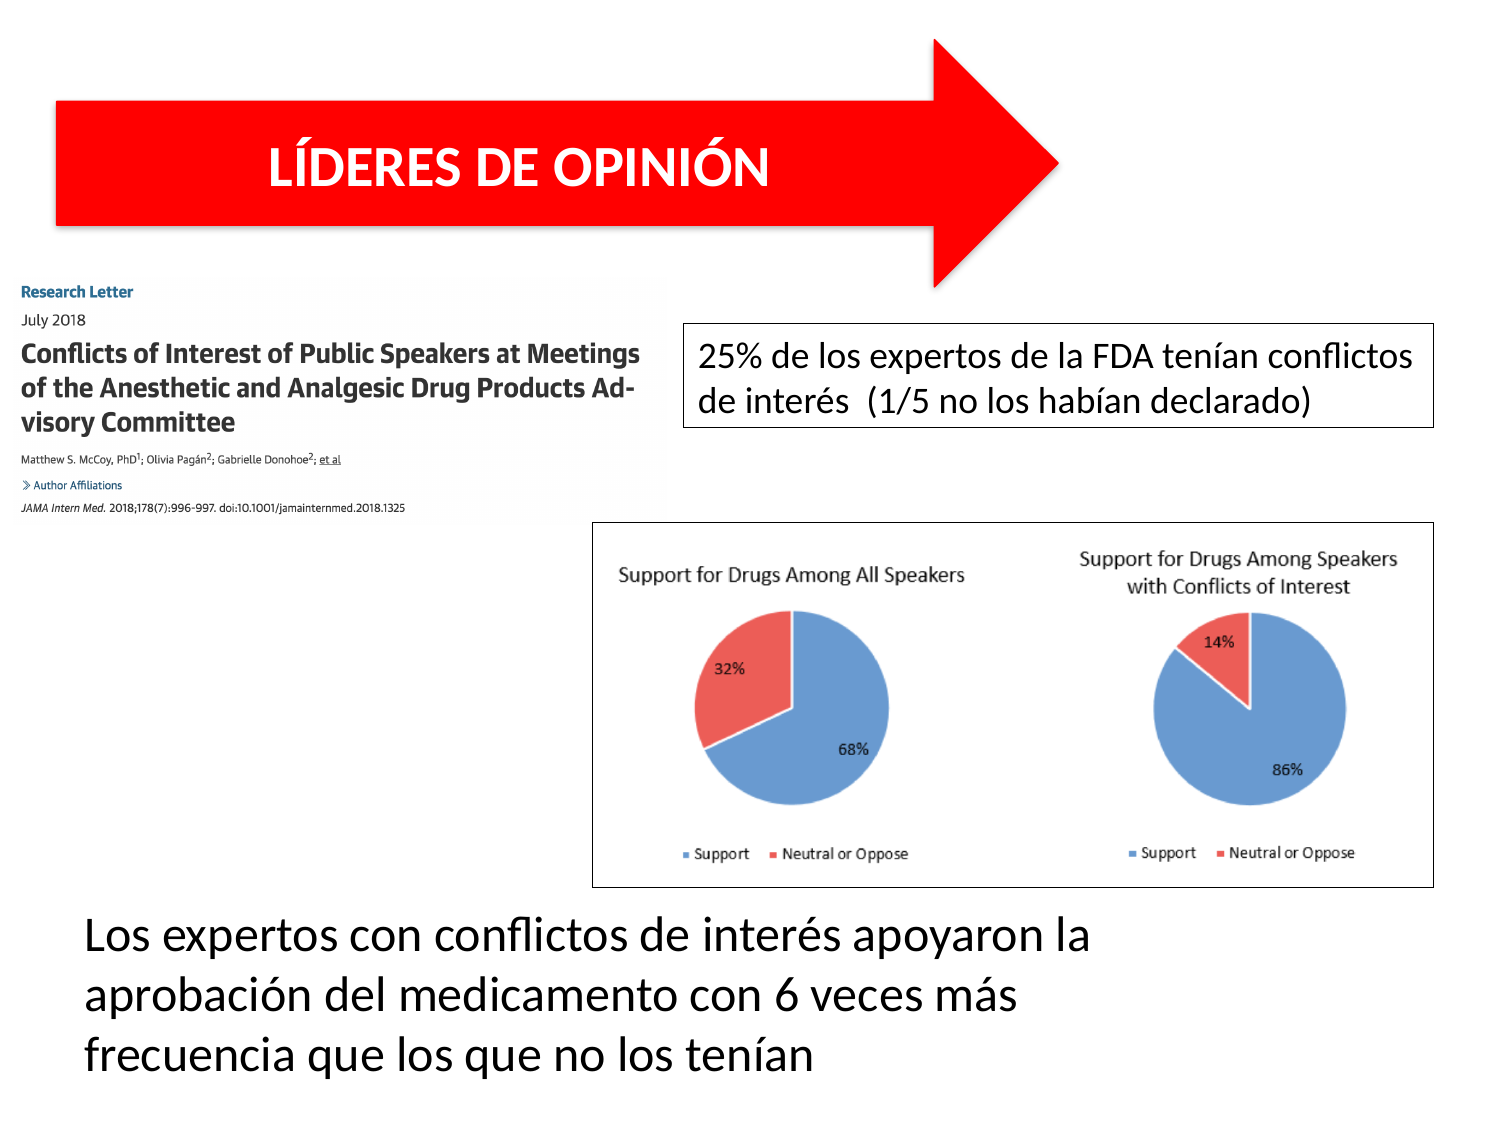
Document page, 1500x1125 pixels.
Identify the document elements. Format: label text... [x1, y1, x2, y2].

picture [13, 276, 1434, 889]
text_box LÍDERES DE OPINIÓN [55, 38, 1059, 288]
text_box 25% de los expertos de la FDA tenían conflictos de interés (1/5 no los habían declarado) [683, 323, 1434, 428]
text_box Los expertos con conflictos de interés apoyaron la aprobación del medicamento con 6 veces más frecuencia que los que no los tenían [69, 894, 1177, 1125]
